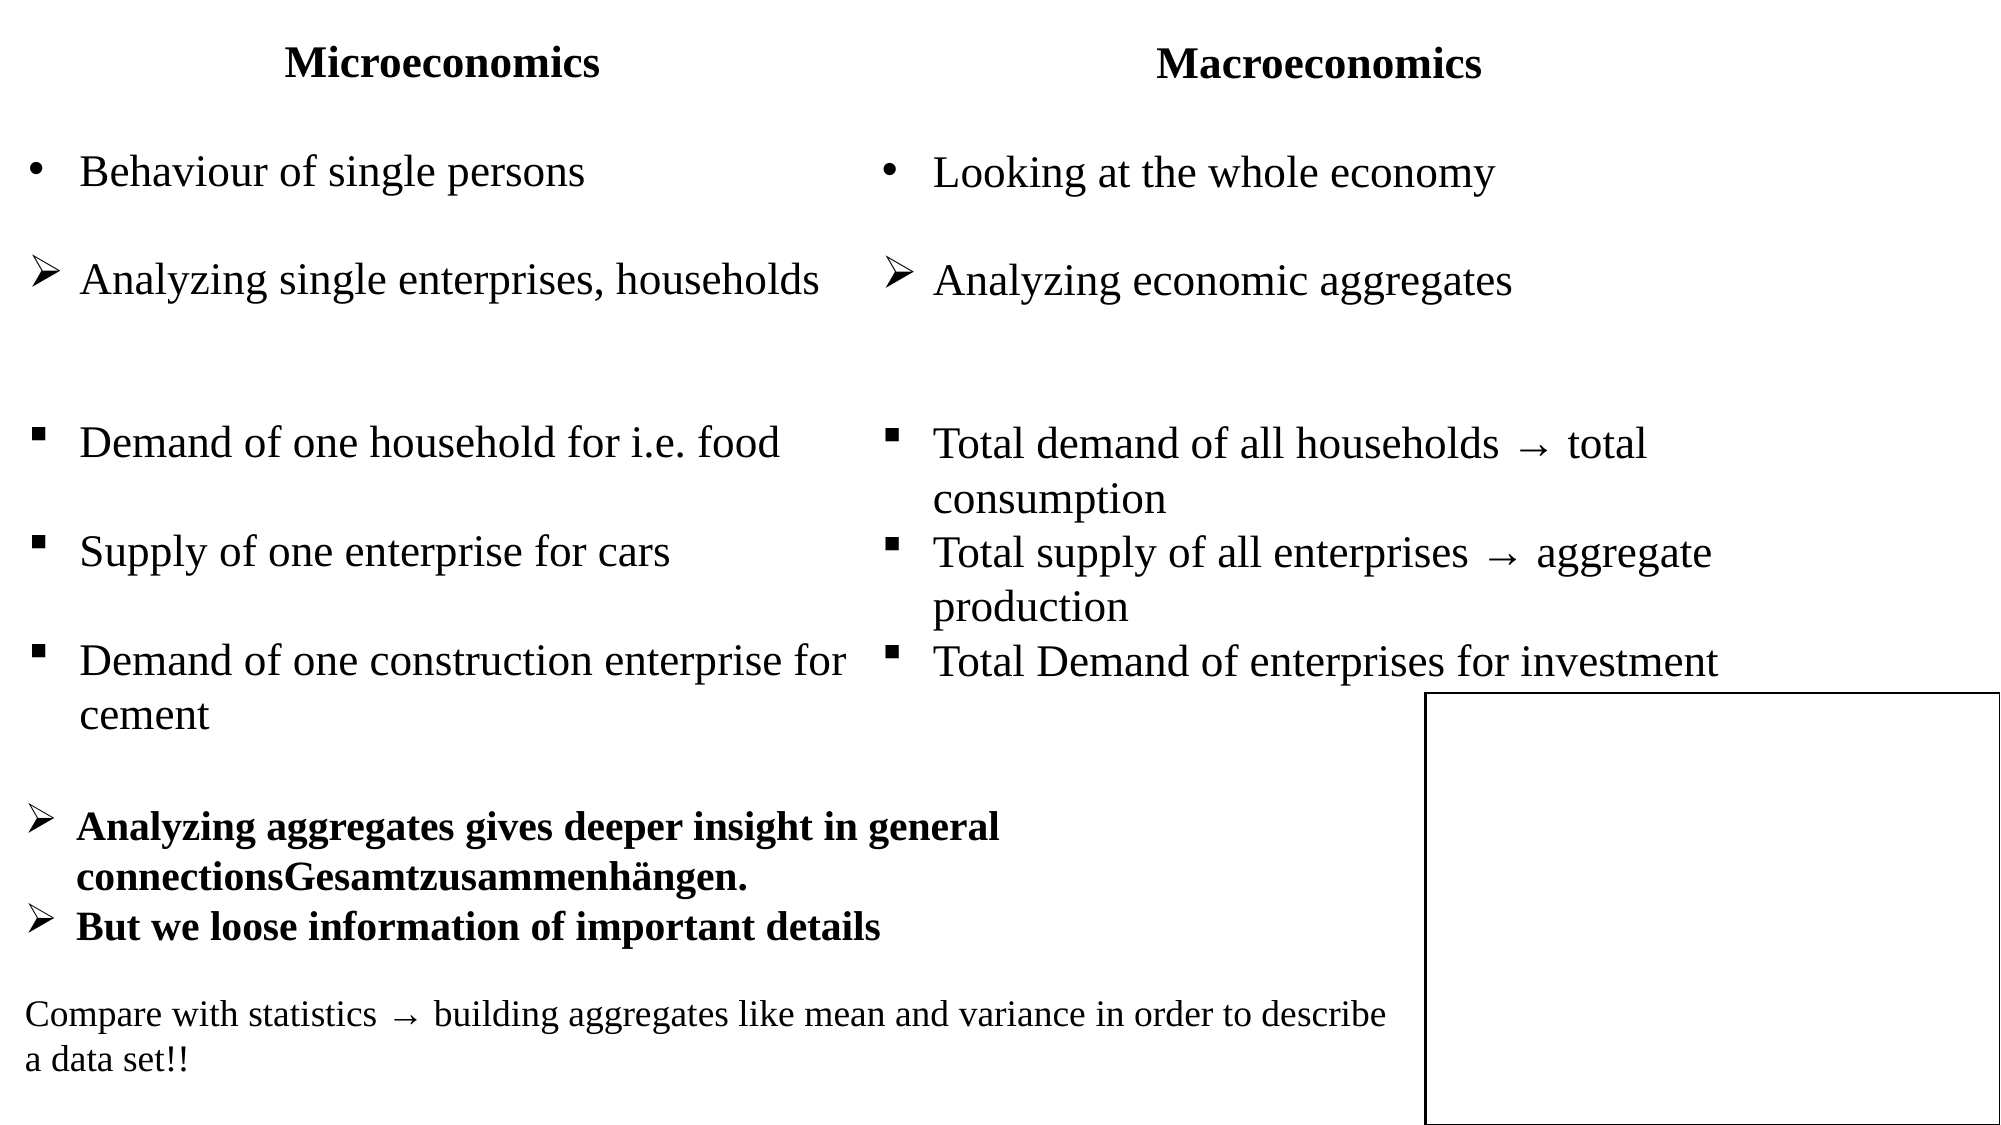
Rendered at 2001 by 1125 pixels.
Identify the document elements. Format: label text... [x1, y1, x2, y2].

text_box Macroeconomics Looking at the whole economy Analyzing economic aggregates Total demand of all households → total consumption Total supply of all enterprises → aggregate production Total Demand of enterprises for investment [867, 25, 1772, 793]
text_box [1424, 692, 2000, 1125]
text_box Analyzing aggregates gives deeper insight in general connectionsGesamtzusammenhängen. But we loose information of important details [10, 791, 1413, 952]
text_box Compare with statistics → building aggregates like mean and variance in order to describe a data set!! [10, 982, 1413, 1104]
text_box Microeconomics Behaviour of single persons Analyzing single enterprises, households Demand of one household for i.e. food Supply of one enterprise for cars Demand of one construction enterprise for cement [13, 24, 872, 791]
